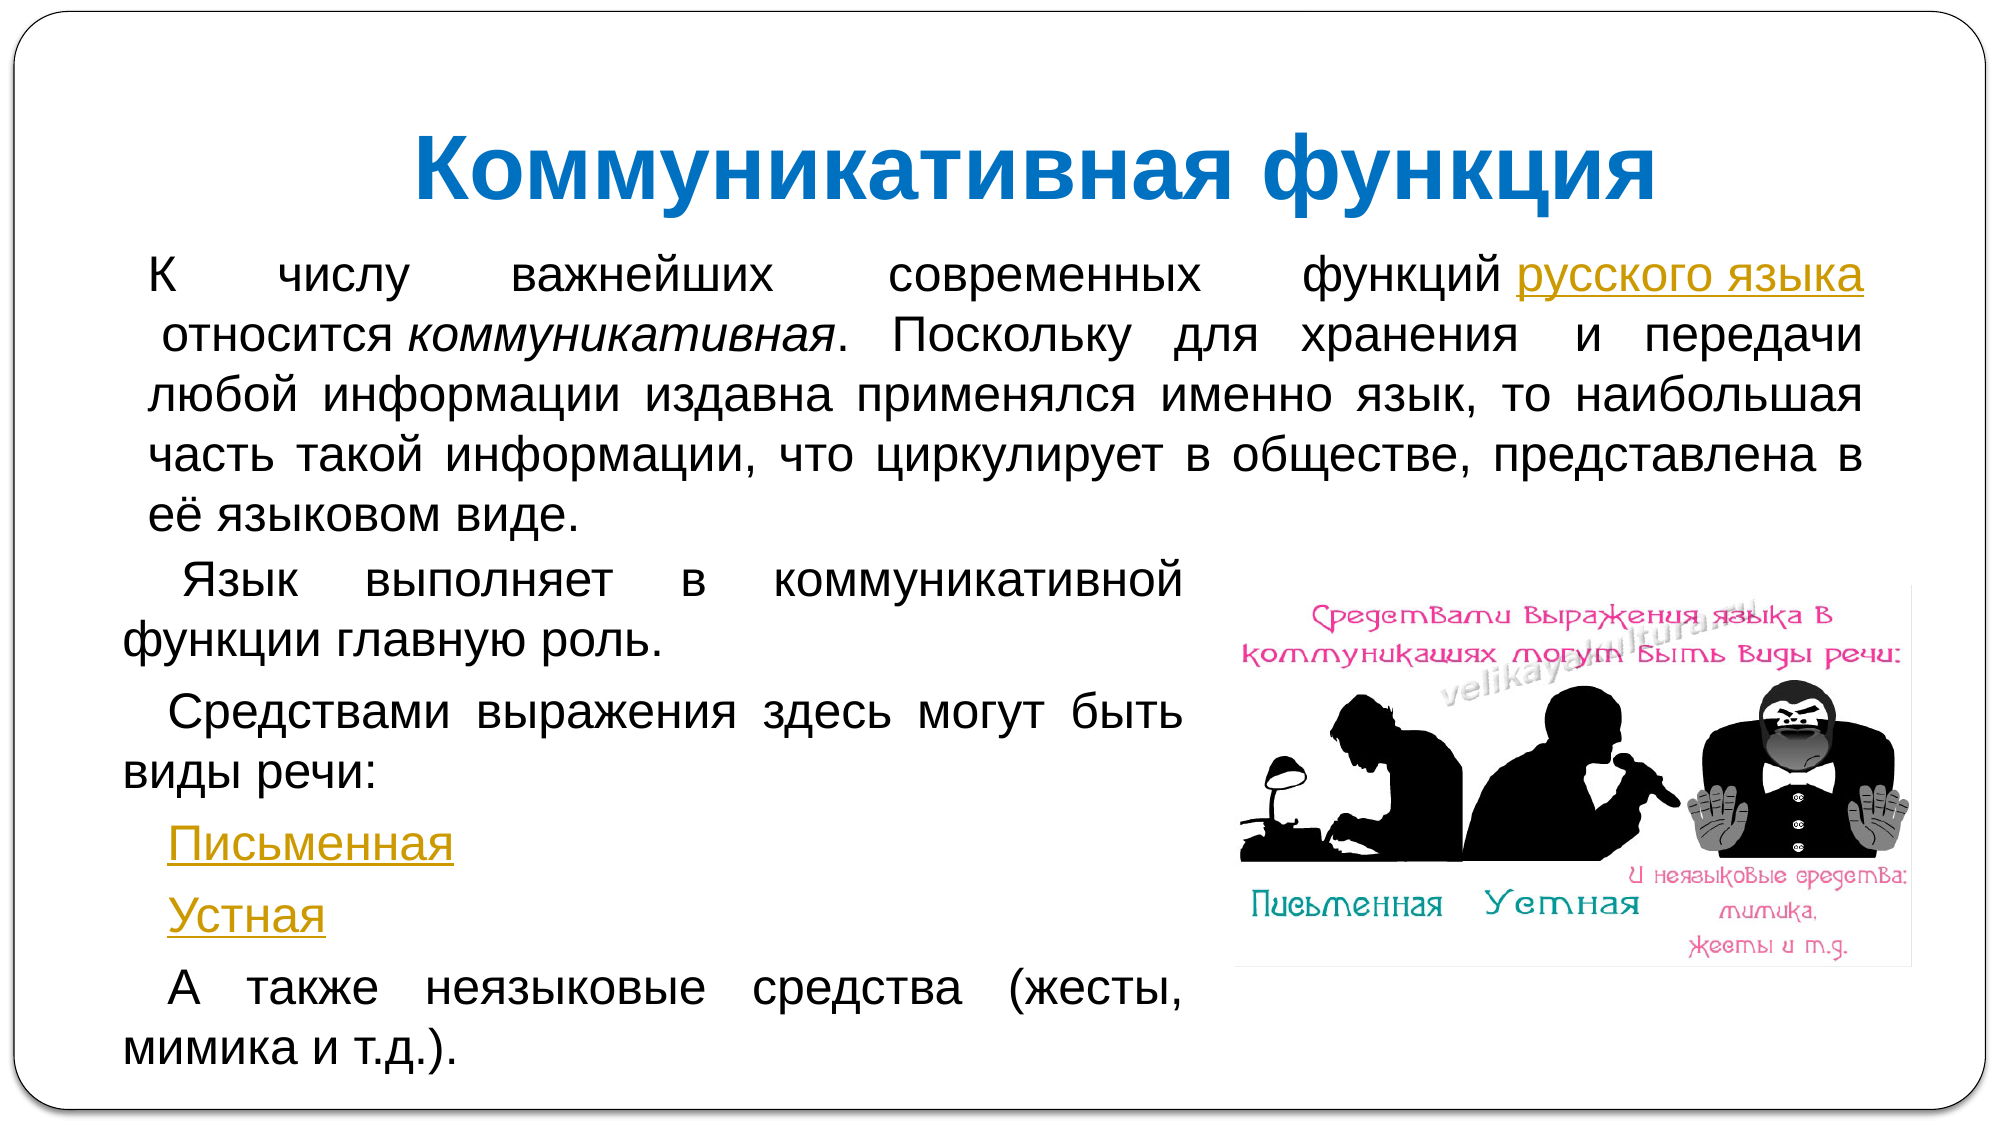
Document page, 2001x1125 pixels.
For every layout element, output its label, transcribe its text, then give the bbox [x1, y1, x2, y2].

text_box К числу важнейших современных функций русского языка относится коммуникативная. Поскольку для хранения и передачи любой информации издавна применялся именно язык, то наибольшая часть такой информации, что циркулирует в обществе, представлена в её языковом виде. [132, 234, 1879, 550]
picture [1234, 585, 1912, 967]
list Язык выполняет в коммуникативной функции главную роль. Средствами выражения здесь могут быть виды речи: Письменная Устная А также неязыковые средства (жесты, мимика и т.д.). [62, 539, 1200, 1125]
title Коммуникативная функция [200, 45, 1900, 233]
